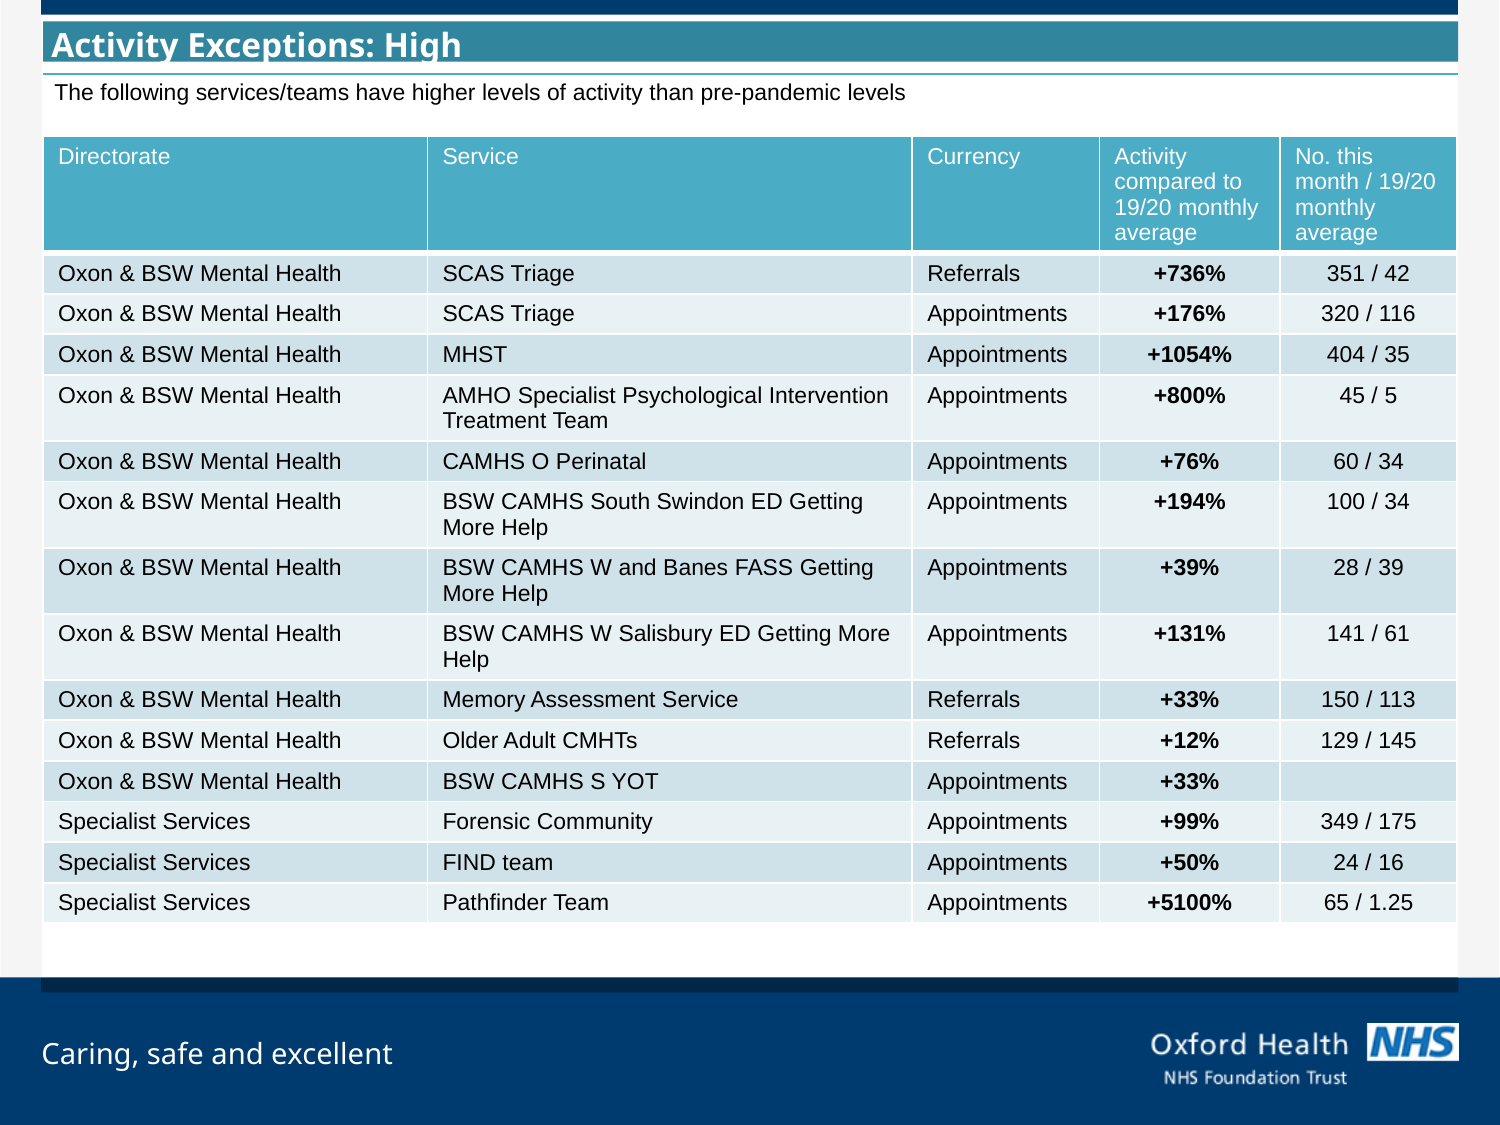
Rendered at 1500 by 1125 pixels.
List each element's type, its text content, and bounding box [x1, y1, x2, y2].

table_cell Oxon & BSW Mental Health [44, 482, 427, 547]
table_cell CAMHS O Perinatal [428, 442, 911, 481]
table_cell Oxon & BSW Mental Health [44, 681, 427, 719]
table_cell 351 / 42 [1281, 256, 1456, 293]
table_cell BSW CAMHS W and Banes FASS Getting More Help [428, 549, 911, 613]
table_cell Oxon & BSW Mental Health [44, 376, 427, 440]
table_cell Specialist Services [44, 802, 427, 841]
table_cell +800% [1100, 376, 1279, 440]
table_cell +99% [1100, 802, 1279, 841]
table_cell Specialist Services [44, 843, 427, 882]
table_cell +176% [1100, 295, 1279, 333]
table_cell Oxon & BSW Mental Health [44, 762, 427, 801]
table_header Directorate [44, 137, 427, 250]
table_cell 129 / 145 [1281, 721, 1456, 760]
table_cell Oxon & BSW Mental Health [44, 549, 427, 613]
table_cell Appointments [913, 295, 1099, 333]
table_cell 60 / 34 [1281, 442, 1456, 481]
table_cell Referrals [913, 681, 1099, 719]
table_cell 45 / 5 [1281, 376, 1456, 440]
table_cell +76% [1100, 442, 1279, 481]
table_cell +33% [1100, 681, 1279, 719]
table_cell 150 / 113 [1281, 681, 1456, 719]
table_cell Forensic Community [428, 802, 911, 841]
table_cell +39% [1100, 549, 1279, 613]
table_cell +131% [1100, 615, 1279, 679]
table_cell 28 / 39 [1281, 549, 1456, 613]
table_cell 141 / 61 [1281, 615, 1456, 679]
table_cell 65 / 1.25 [1281, 884, 1456, 922]
table_header Activity compared to 19/20 monthly average [1100, 137, 1279, 250]
table_cell Oxon & BSW Mental Health [44, 295, 427, 333]
table_cell Memory Assessment Service [428, 681, 911, 719]
table_cell Appointments [913, 482, 1099, 547]
table_cell 404 / 35 [1281, 335, 1456, 374]
table_cell Appointments [913, 615, 1099, 679]
table_cell MHST [428, 335, 911, 374]
table_cell [1281, 762, 1456, 801]
picture [1150, 1023, 1459, 1087]
table_cell +1054% [1100, 335, 1279, 374]
table_cell Referrals [913, 721, 1099, 760]
table_cell 320 / 116 [1281, 295, 1456, 333]
table_cell Oxon & BSW Mental Health [44, 256, 427, 293]
table_cell Specialist Services [44, 884, 427, 922]
table_cell Older Adult CMHTs [428, 721, 911, 760]
table_cell BSW CAMHS South Swindon ED Getting More Help [428, 482, 911, 547]
table_cell Oxon & BSW Mental Health [44, 442, 427, 481]
table_cell BSW CAMHS S YOT [428, 762, 911, 801]
table_cell 24 / 16 [1281, 843, 1456, 882]
table_cell Appointments [913, 843, 1099, 882]
table_cell SCAS Triage [428, 295, 911, 333]
table_cell 349 / 175 [1281, 802, 1456, 841]
table_cell Appointments [913, 335, 1099, 374]
table_cell +12% [1100, 721, 1279, 760]
table_cell Oxon & BSW Mental Health [44, 615, 427, 679]
table_cell AMHO Specialist Psychological Intervention Treatment Team [428, 376, 911, 440]
table_header Service [428, 137, 911, 250]
table_cell Appointments [913, 549, 1099, 613]
table_cell Appointments [913, 442, 1099, 481]
table_cell Appointments [913, 762, 1099, 801]
table_cell Pathfinder Team [428, 884, 911, 922]
text_box Activity Exceptions: High [41, 19, 1460, 64]
table_header No. this month / 19/20 monthly average [1281, 137, 1456, 250]
table_cell 100 / 34 [1281, 482, 1456, 547]
table_header The following services/teams have higher levels of activity than pre-pandemic levels [43, 75, 1458, 135]
table_cell Oxon & BSW Mental Health [44, 335, 427, 374]
table_cell +33% [1100, 762, 1279, 801]
table_cell BSW CAMHS W Salisbury ED Getting More Help [428, 615, 911, 679]
table_cell SCAS Triage [428, 256, 911, 293]
table_cell +736% [1100, 256, 1279, 293]
table_cell Appointments [913, 376, 1099, 440]
table_header Currency [913, 137, 1099, 250]
table_cell +5100% [1100, 884, 1279, 922]
table_cell Oxon & BSW Mental Health [44, 721, 427, 760]
table_cell FIND team [428, 843, 911, 882]
table_cell +194% [1100, 482, 1279, 547]
table_cell Appointments [913, 884, 1099, 922]
table_cell Appointments [913, 802, 1099, 841]
table_cell Referrals [913, 256, 1099, 293]
table_cell +50% [1100, 843, 1279, 882]
